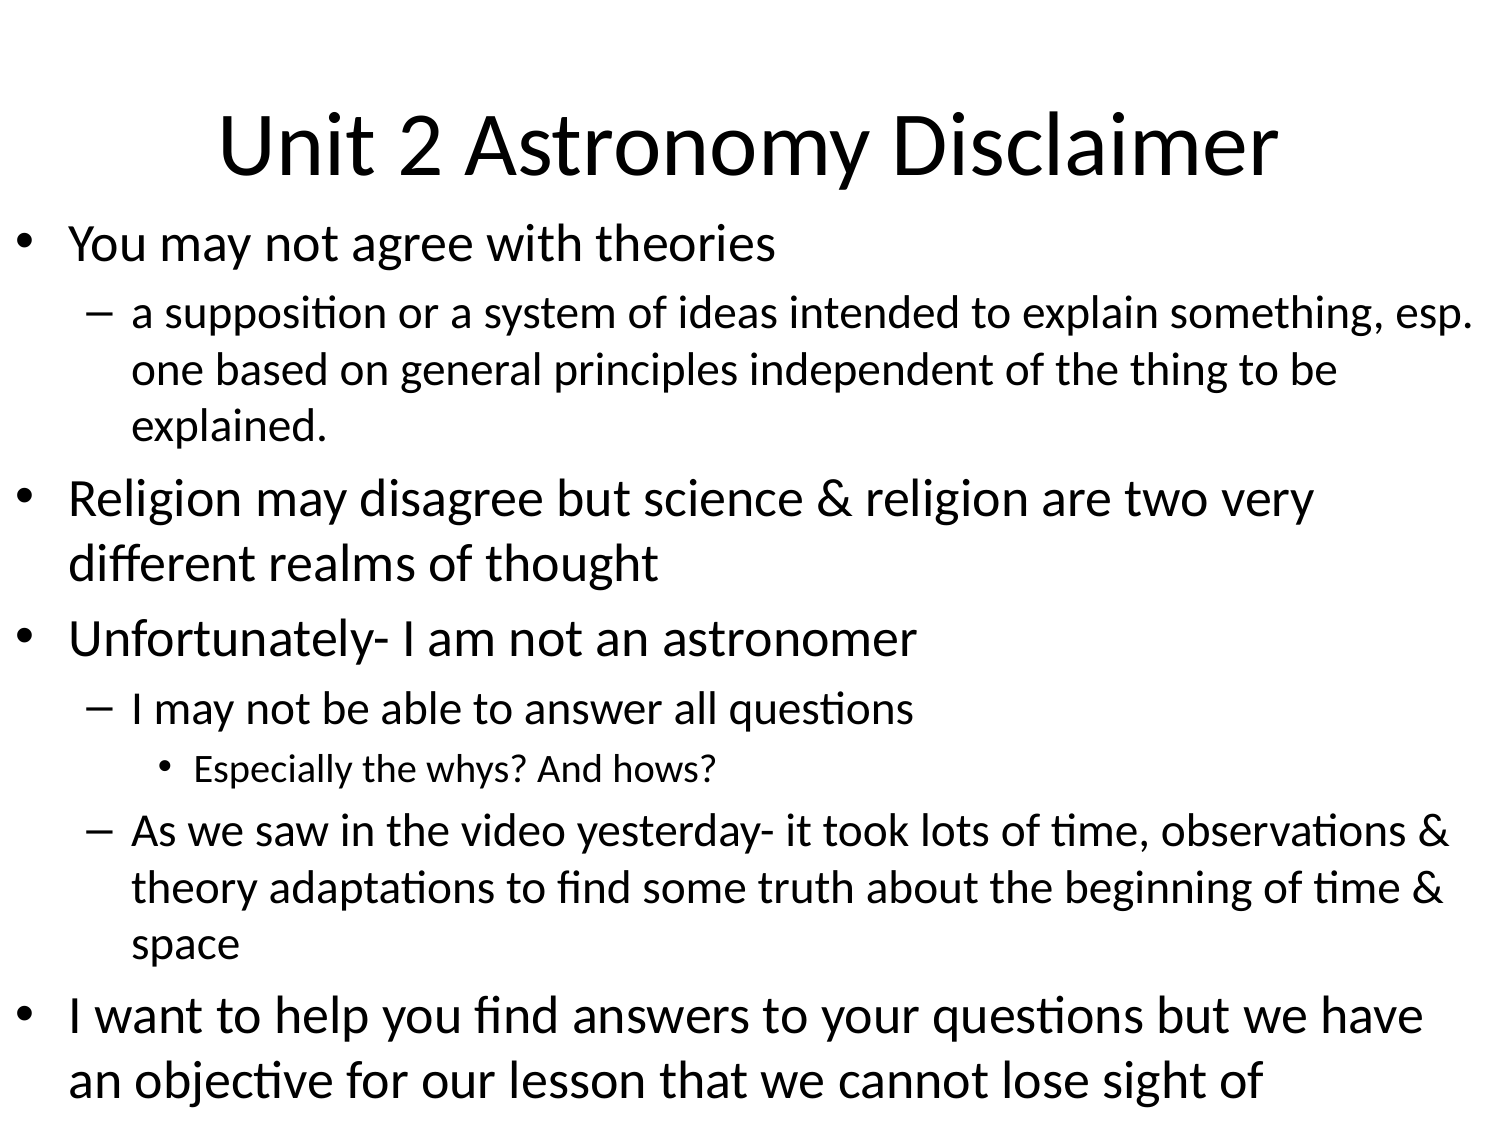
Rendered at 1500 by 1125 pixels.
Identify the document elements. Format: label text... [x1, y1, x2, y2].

list You may not agree with theories a supposition or a system of ideas intended to explain something, esp. one based on general principles independent of the thing to be explained. Religion may disagree but science & religion are two very different realms of thought Unfortunately- I am not an astronomer I may not be able to answer all questions Especially the whys? And hows? As we saw in the video yesterday- it took lots of time, observations & theory adaptations to find some truth about the beginning of time & space I want to help you find answers to your questions but we have an objective for our lesson that we cannot lose sight of [0, 200, 1500, 1125]
title Unit 2 Astronomy Disclaimer [75, 45, 1425, 200]
